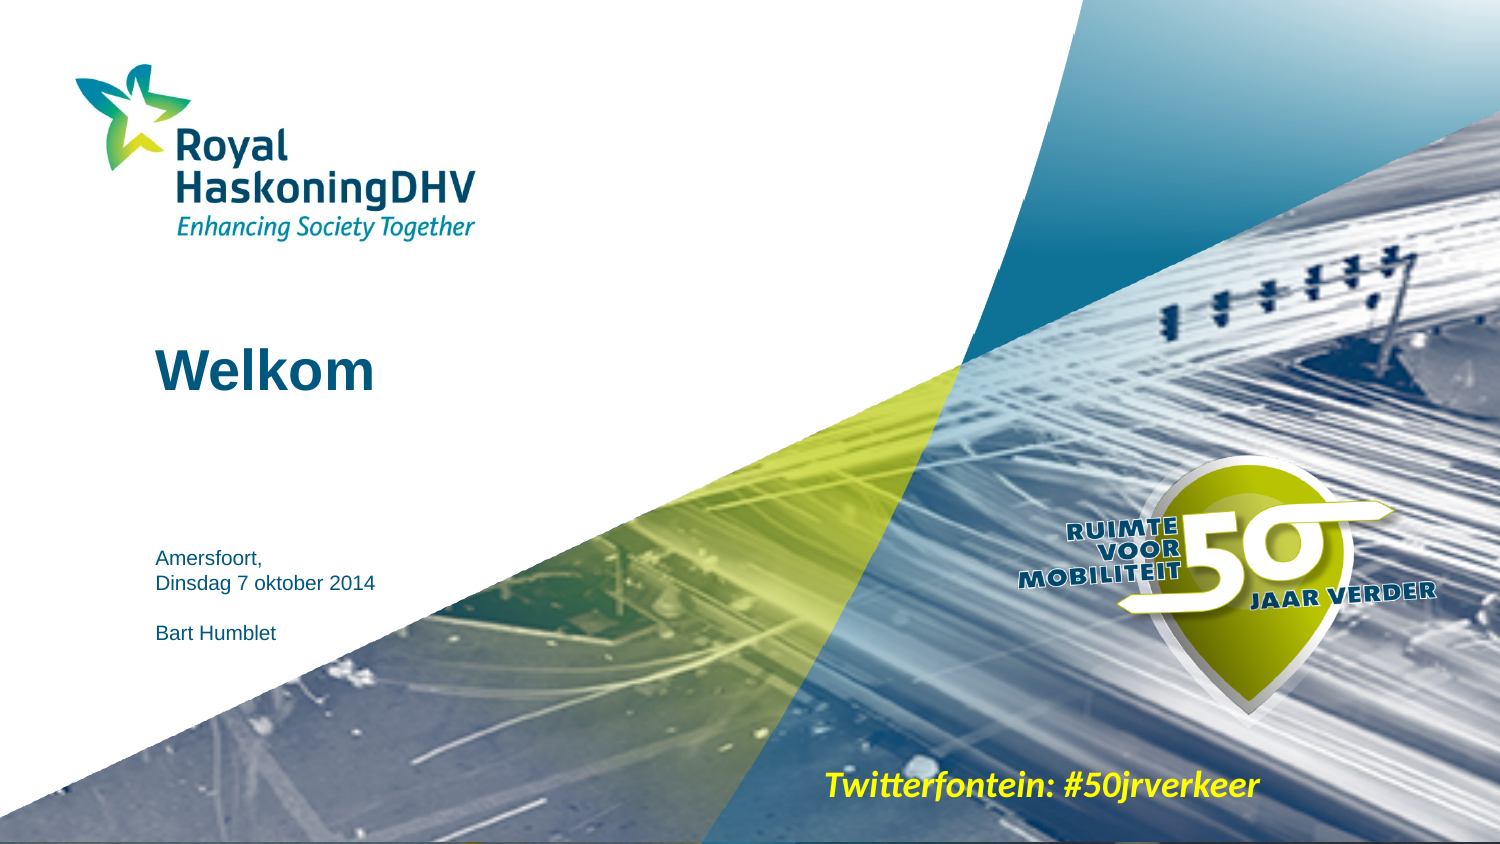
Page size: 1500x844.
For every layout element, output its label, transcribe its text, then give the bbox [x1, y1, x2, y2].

title Welkom [155, 339, 977, 403]
text_box Twitterfontein: #50jrverkeer [808, 752, 1500, 813]
picture [0, 0, 1500, 844]
list Amersfoort, Dinsdag 7 oktober 2014 Bart Humblet [155, 537, 746, 626]
